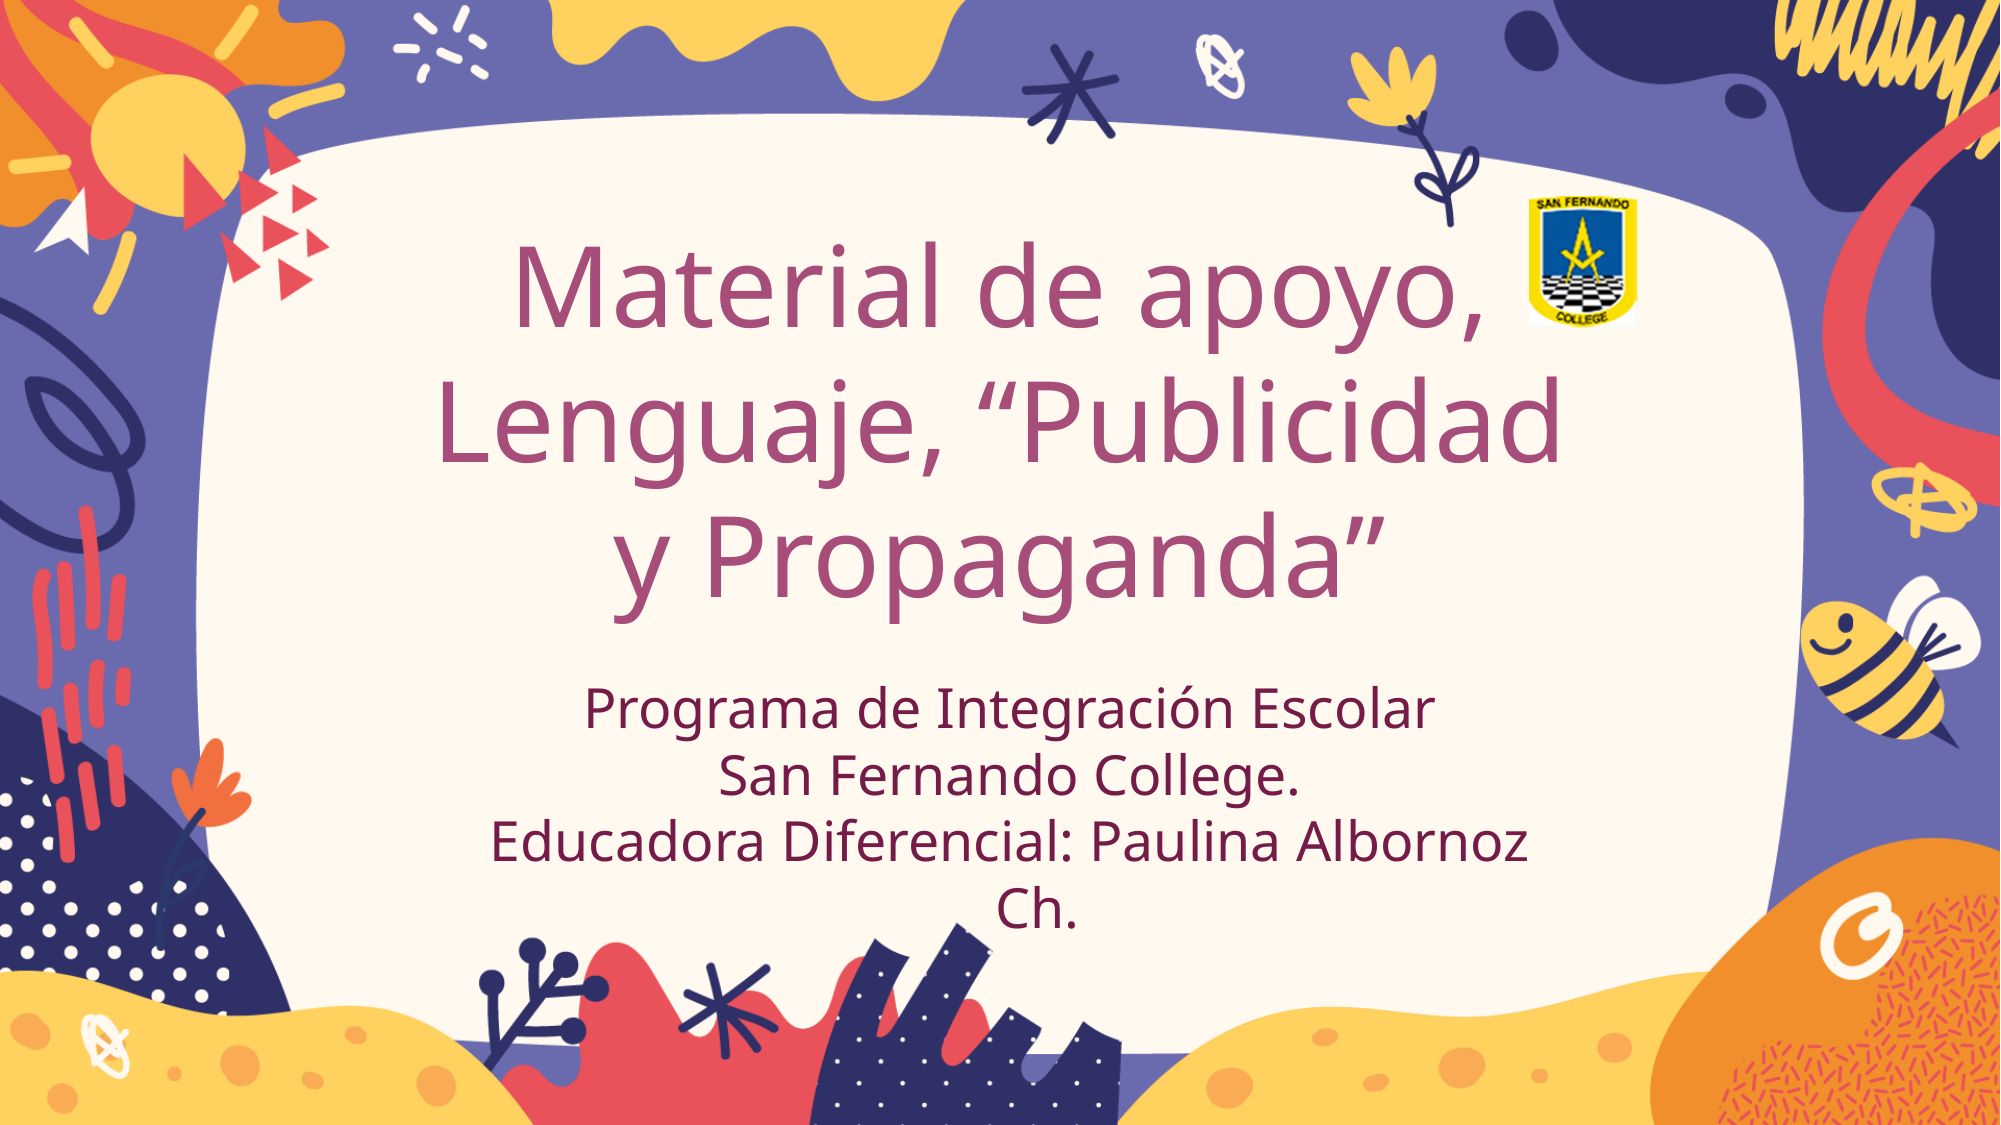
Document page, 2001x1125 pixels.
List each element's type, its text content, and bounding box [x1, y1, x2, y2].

subtitle Programa de Integración Escolar San Fernando College. Educadora Diferencial: Paulina Albornoz Ch. [416, 707, 1584, 906]
picture [0, 0, 2000, 1125]
title Material de apoyo, Lenguaje, “Publicidad y Propaganda” [416, 196, 1584, 638]
